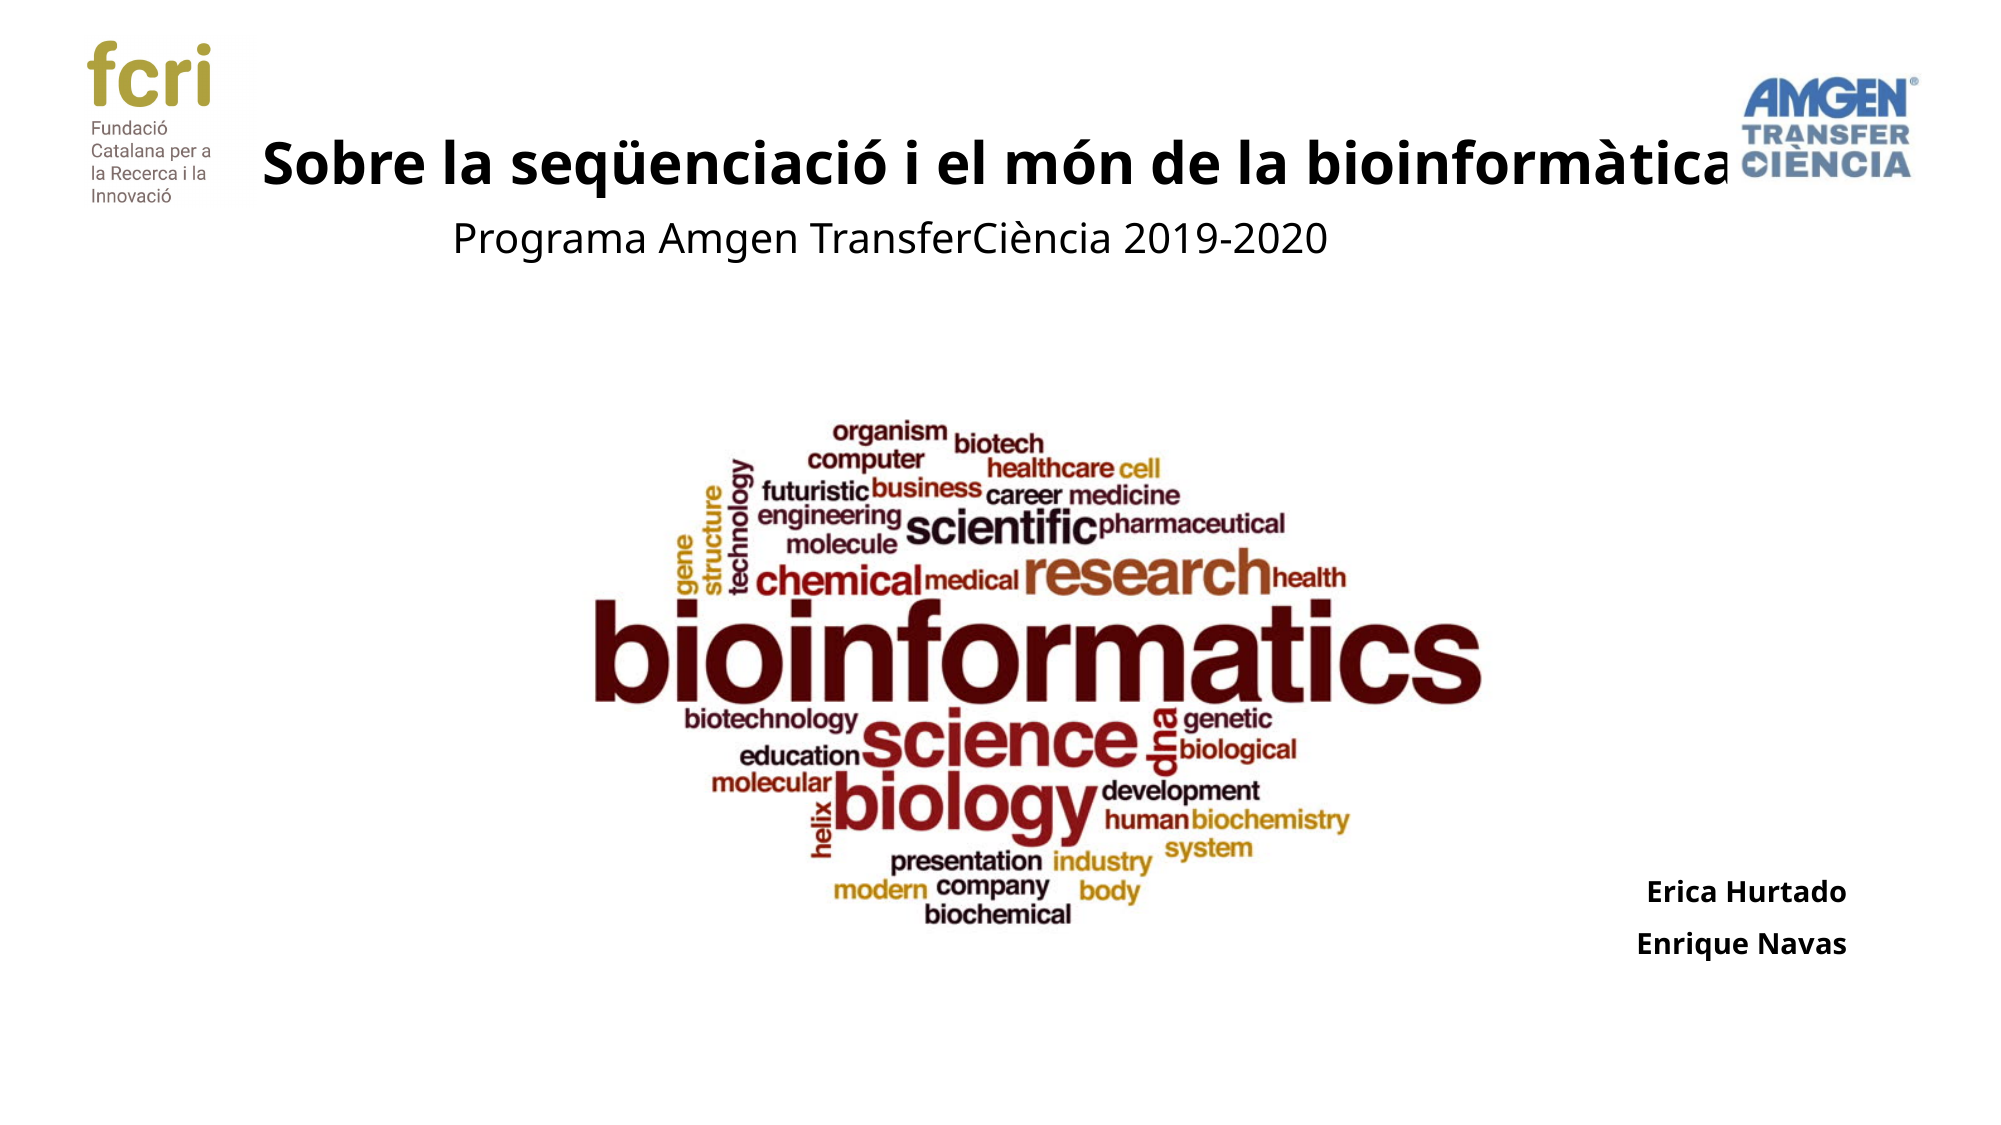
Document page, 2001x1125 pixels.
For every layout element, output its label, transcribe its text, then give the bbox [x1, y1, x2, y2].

picture [84, 34, 257, 208]
picture [1727, 63, 1932, 185]
picture [463, 349, 1537, 954]
text_box Sobre la seqüenciació i el món de la bioinformàtica Programa Amgen TransferCiència 2019-2020 Erica Hurtado Enrique Navas [137, 126, 1863, 1001]
